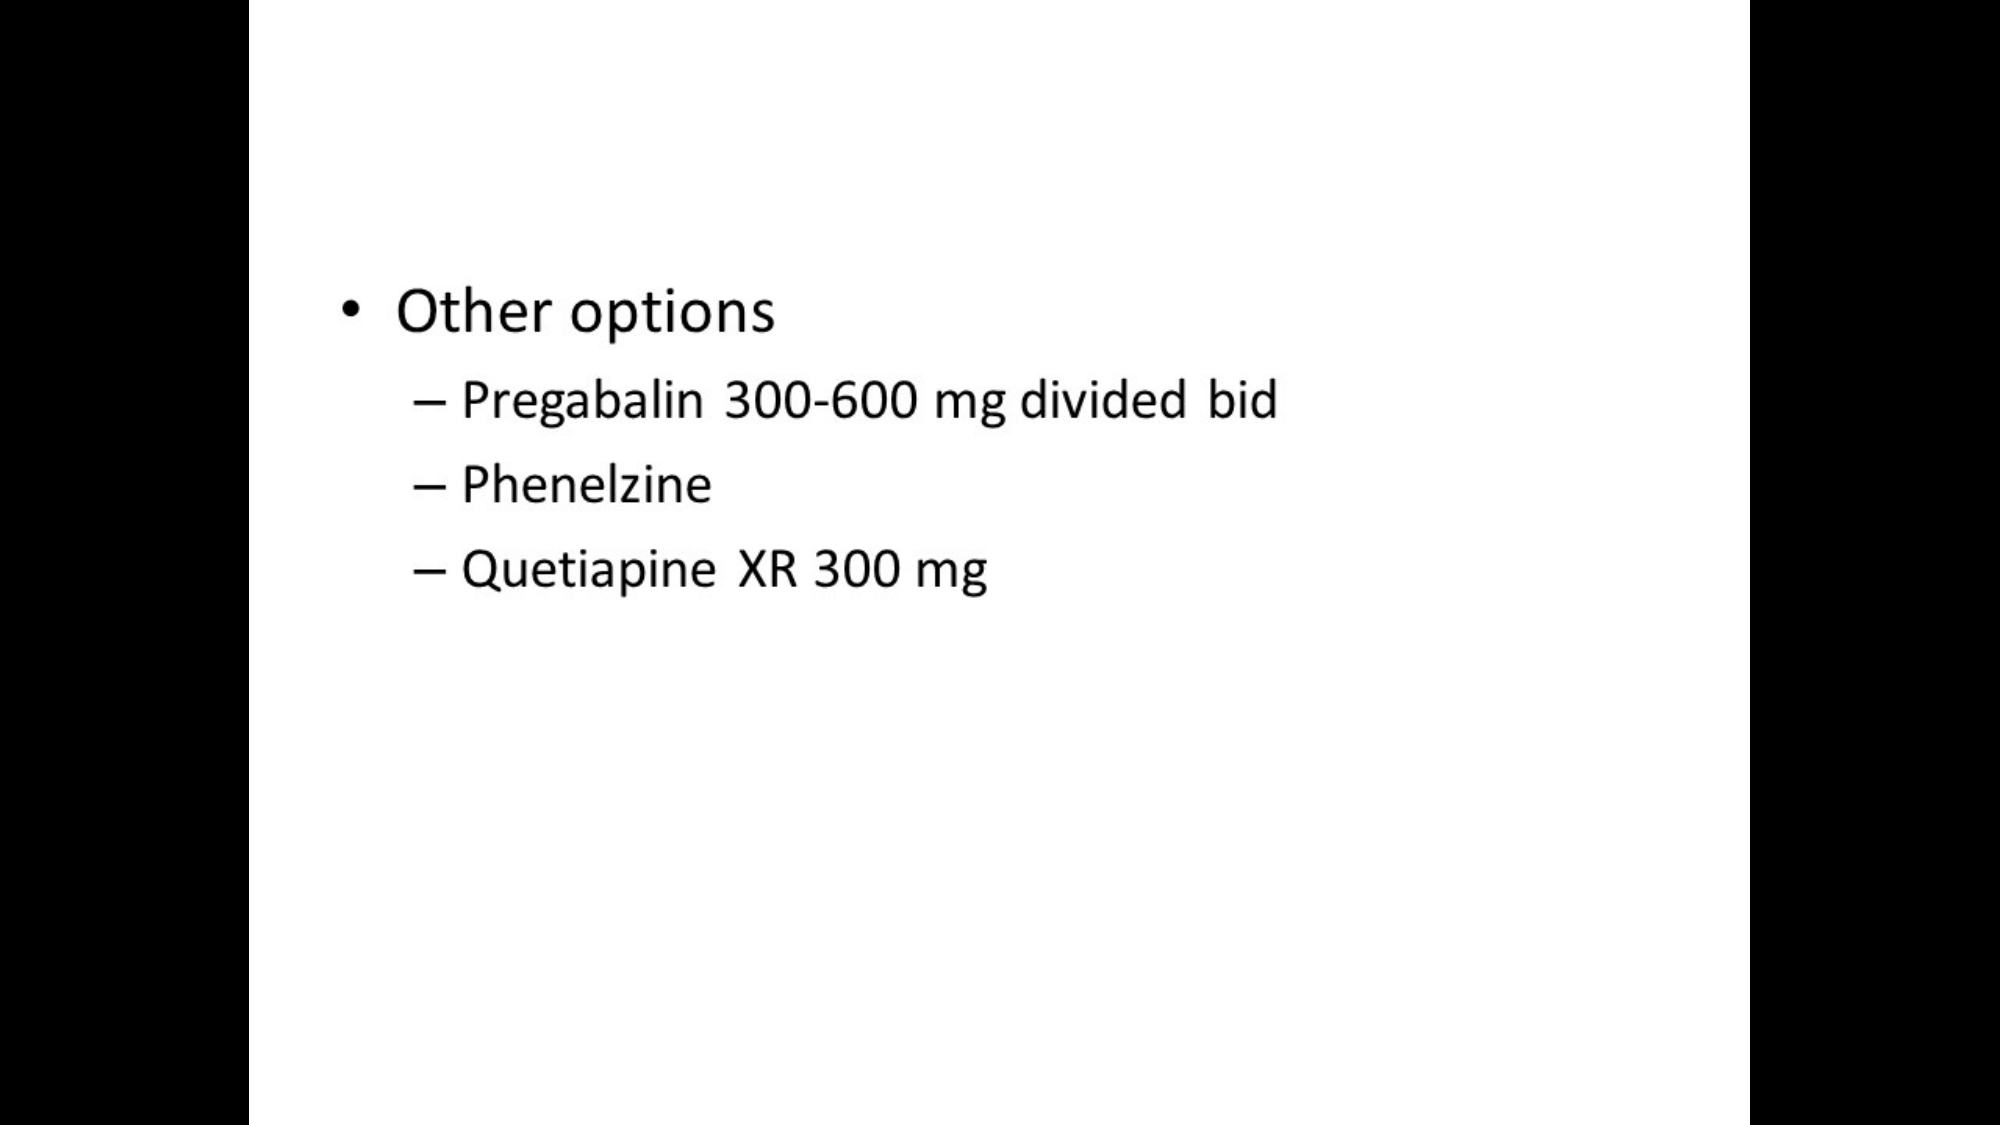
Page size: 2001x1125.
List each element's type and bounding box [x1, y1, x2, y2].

picture [249, 0, 1750, 1125]
